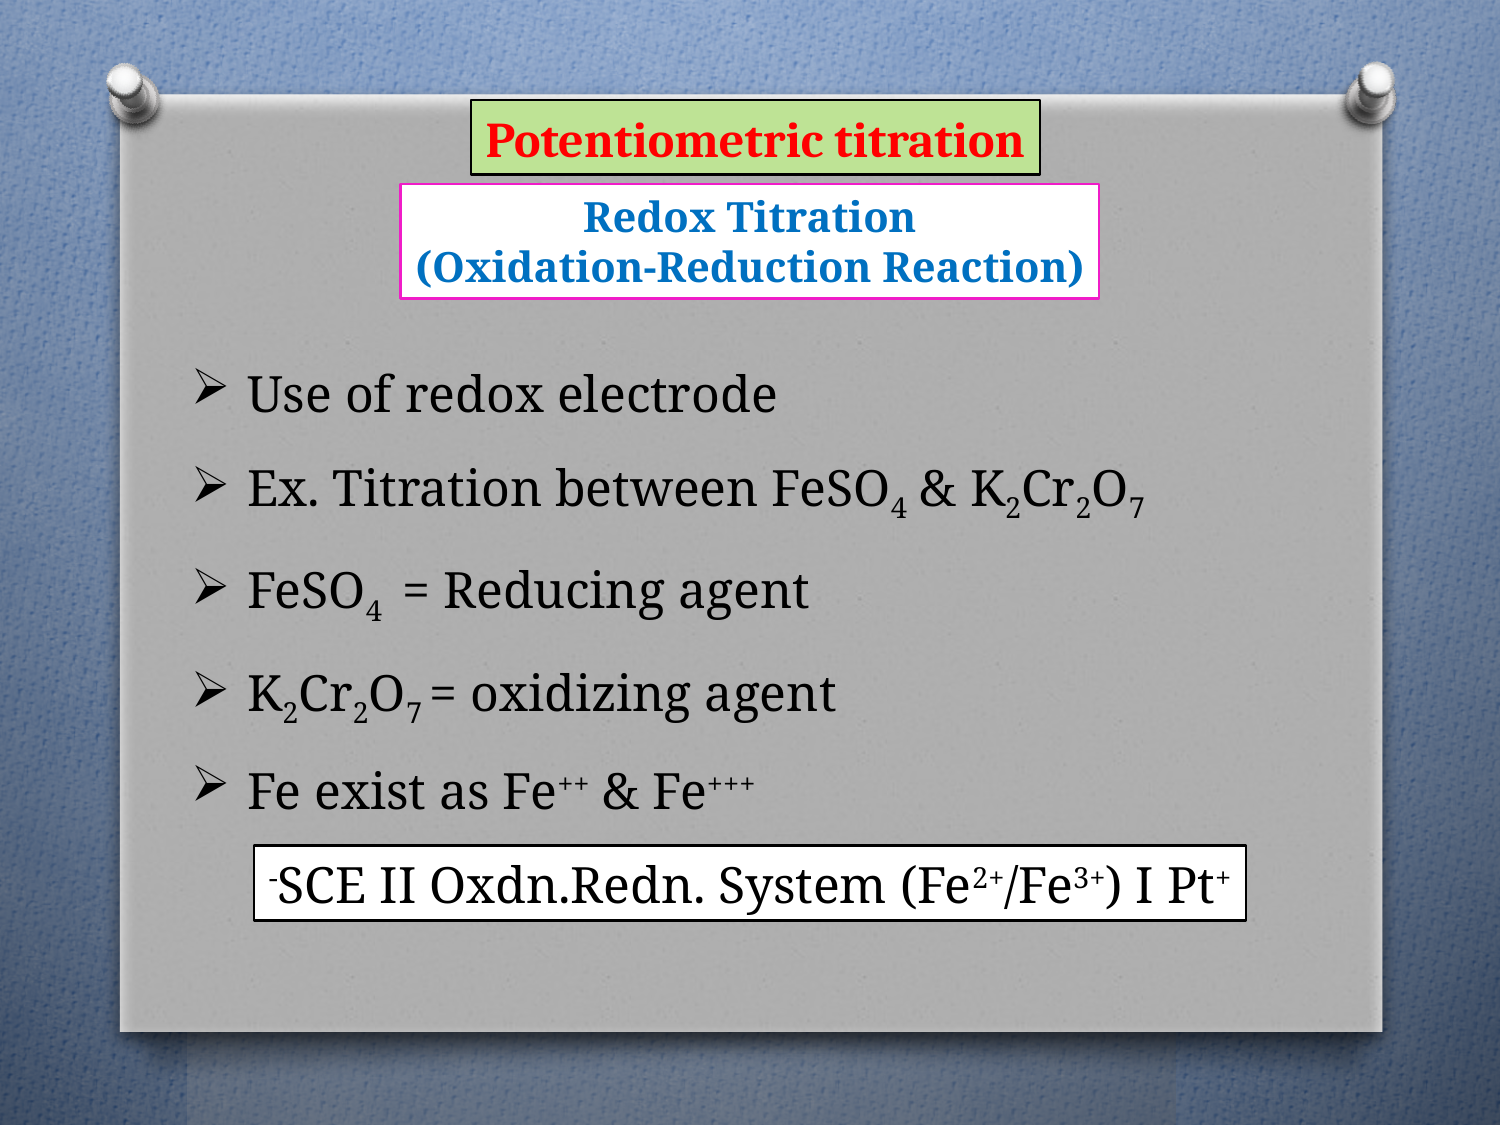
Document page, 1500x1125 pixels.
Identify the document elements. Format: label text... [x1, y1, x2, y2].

picture [75, 29, 198, 153]
picture [1317, 35, 1439, 156]
text_box -SCE II Oxdn.Redn. System (Fe2+/Fe3+) I Pt+ [253, 844, 1247, 922]
text_box Use of redox electrode Ex. Titration between FeSO4 & K2Cr2O7 FeSO4 = Reducing agent K2Cr2O7 = oxidizing agent Fe exist as Fe++ & Fe+++ [176, 324, 1160, 827]
text_box Potentiometric titration [470, 99, 1041, 176]
text_box Redox Titration (Oxidation-Reduction Reaction) [399, 183, 1100, 300]
